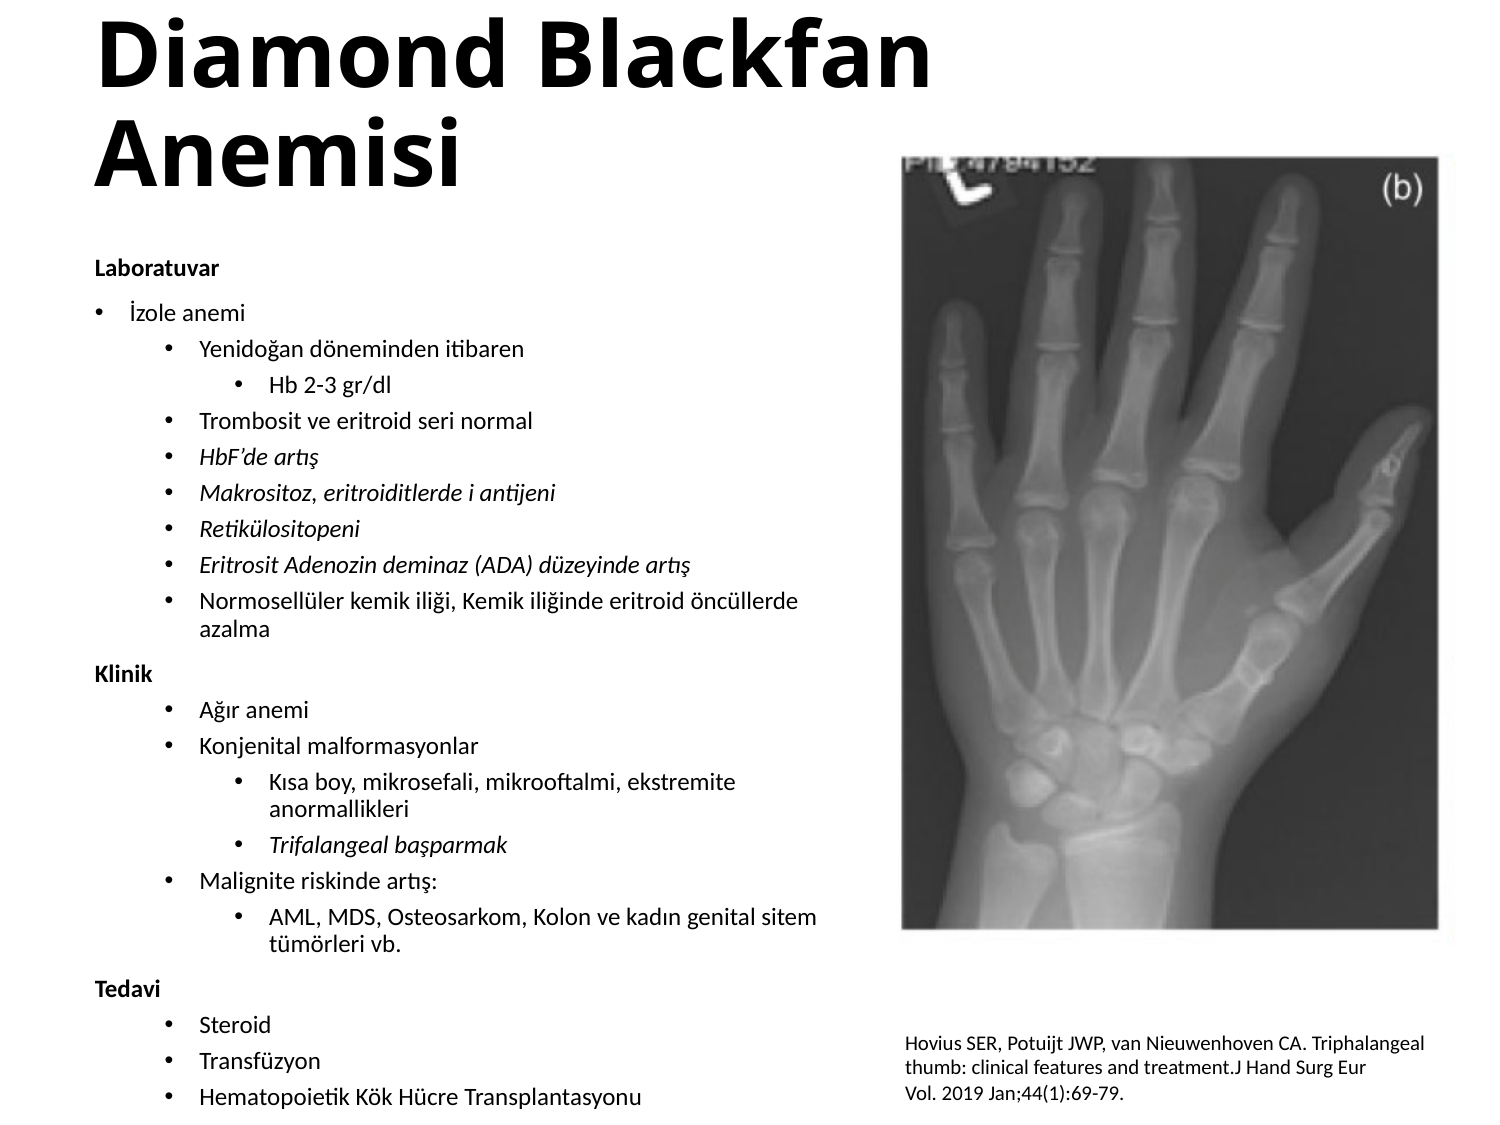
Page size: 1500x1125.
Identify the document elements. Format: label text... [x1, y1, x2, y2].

list Laboratuvar İzole anemi Yenidoğan döneminden itibaren Hb 2-3 gr/dl Trombosit ve eritroid seri normal HbF’de artış Makrositoz, eritroiditlerde i antijeni Retikülositopeni Eritrosit Adenozin deminaz (ADA) düzeyinde artış Normosellüler kemik iliği, Kemik iliğinde eritroid öncüllerde azalma Klinik Ağır anemi Konjenital malformasyonlar Kısa boy, mikrosefali, mikrooftalmi, ekstremite anormallikleri Trifalangeal başparmak Malignite riskinde artış: AML, MDS, Osteosarkom, Kolon ve kadın genital sitem tümörleri vb. Tedavi Steroid Transfüzyon Hematopoietik Kök Hücre Transplantasyonu [79, 247, 891, 1125]
title Diamond Blackfan Anemisi [79, 0, 1181, 245]
text_box Hovius SER, Potuijt JWP, van Nieuwenhoven CA. Triphalangeal thumb: clinical features and treatment.J Hand Surg Eur Vol. 2019 Jan;44(1):69-79. [890, 1021, 1456, 1112]
picture [890, 142, 1456, 948]
